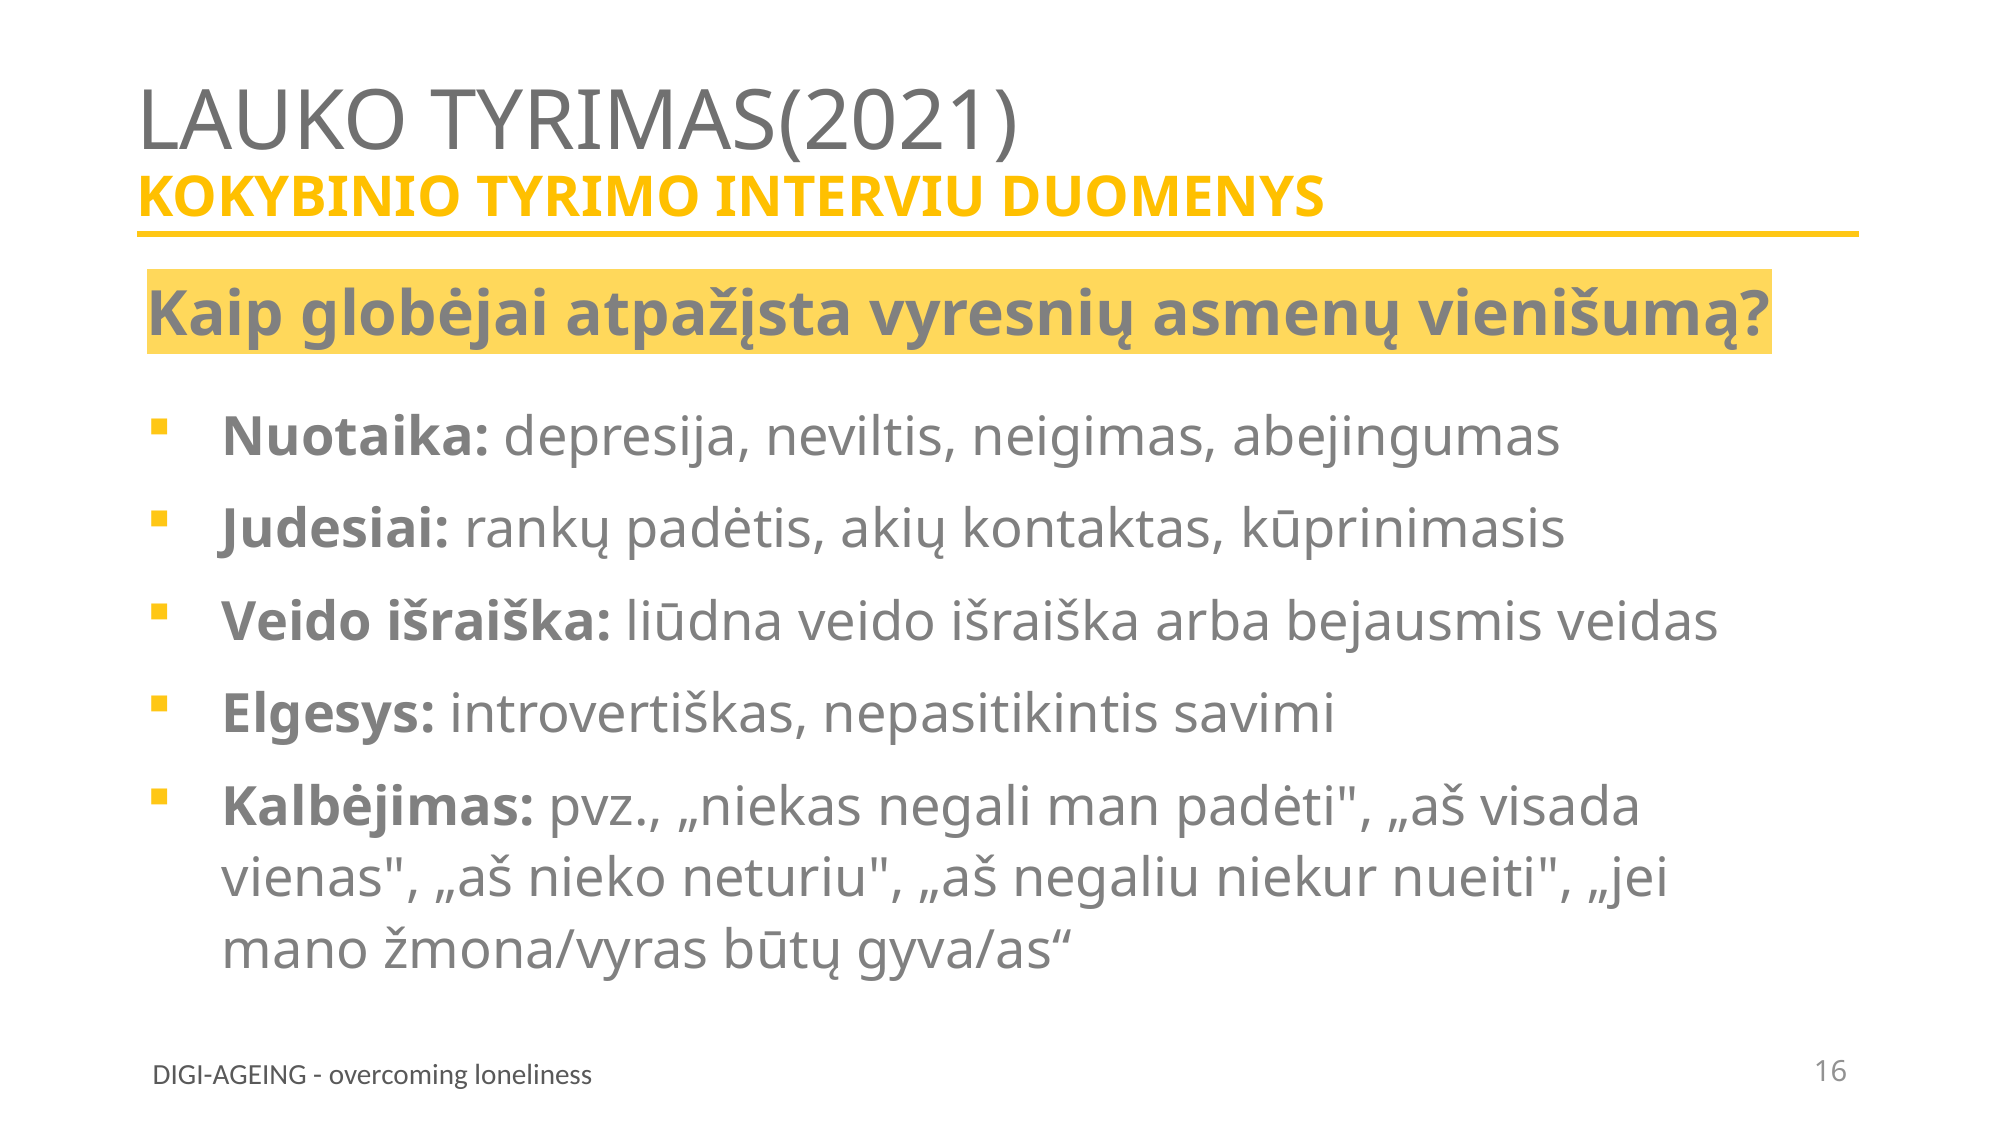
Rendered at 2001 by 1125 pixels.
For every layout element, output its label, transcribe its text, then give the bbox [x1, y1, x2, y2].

slide_number 16 [1412, 1042, 1863, 1103]
list Kaip globėjai atpažįsta vyresnių asmenų vienišumą? Nuotaika: depresija, neviltis, neigimas, abejingumas Judesiai: rankų padėtis, akių kontaktas, kūprinimasis Veido išraiška: liūdna veido išraiška arba bejausmis veidas Elgesys: introvertiškas, nepasitikintis savimi Kalbėjimas: pvz., „niekas negali man padėti", „aš visada vienas", „aš nieko neturiu", „aš negaliu niekur nueiti", „jei mano žmona/vyras būtų gyva/as“ [131, 273, 1822, 1004]
title Lauko tyrimas(2021) kokybinio tyrimo interviu duomenys [121, 70, 1899, 236]
